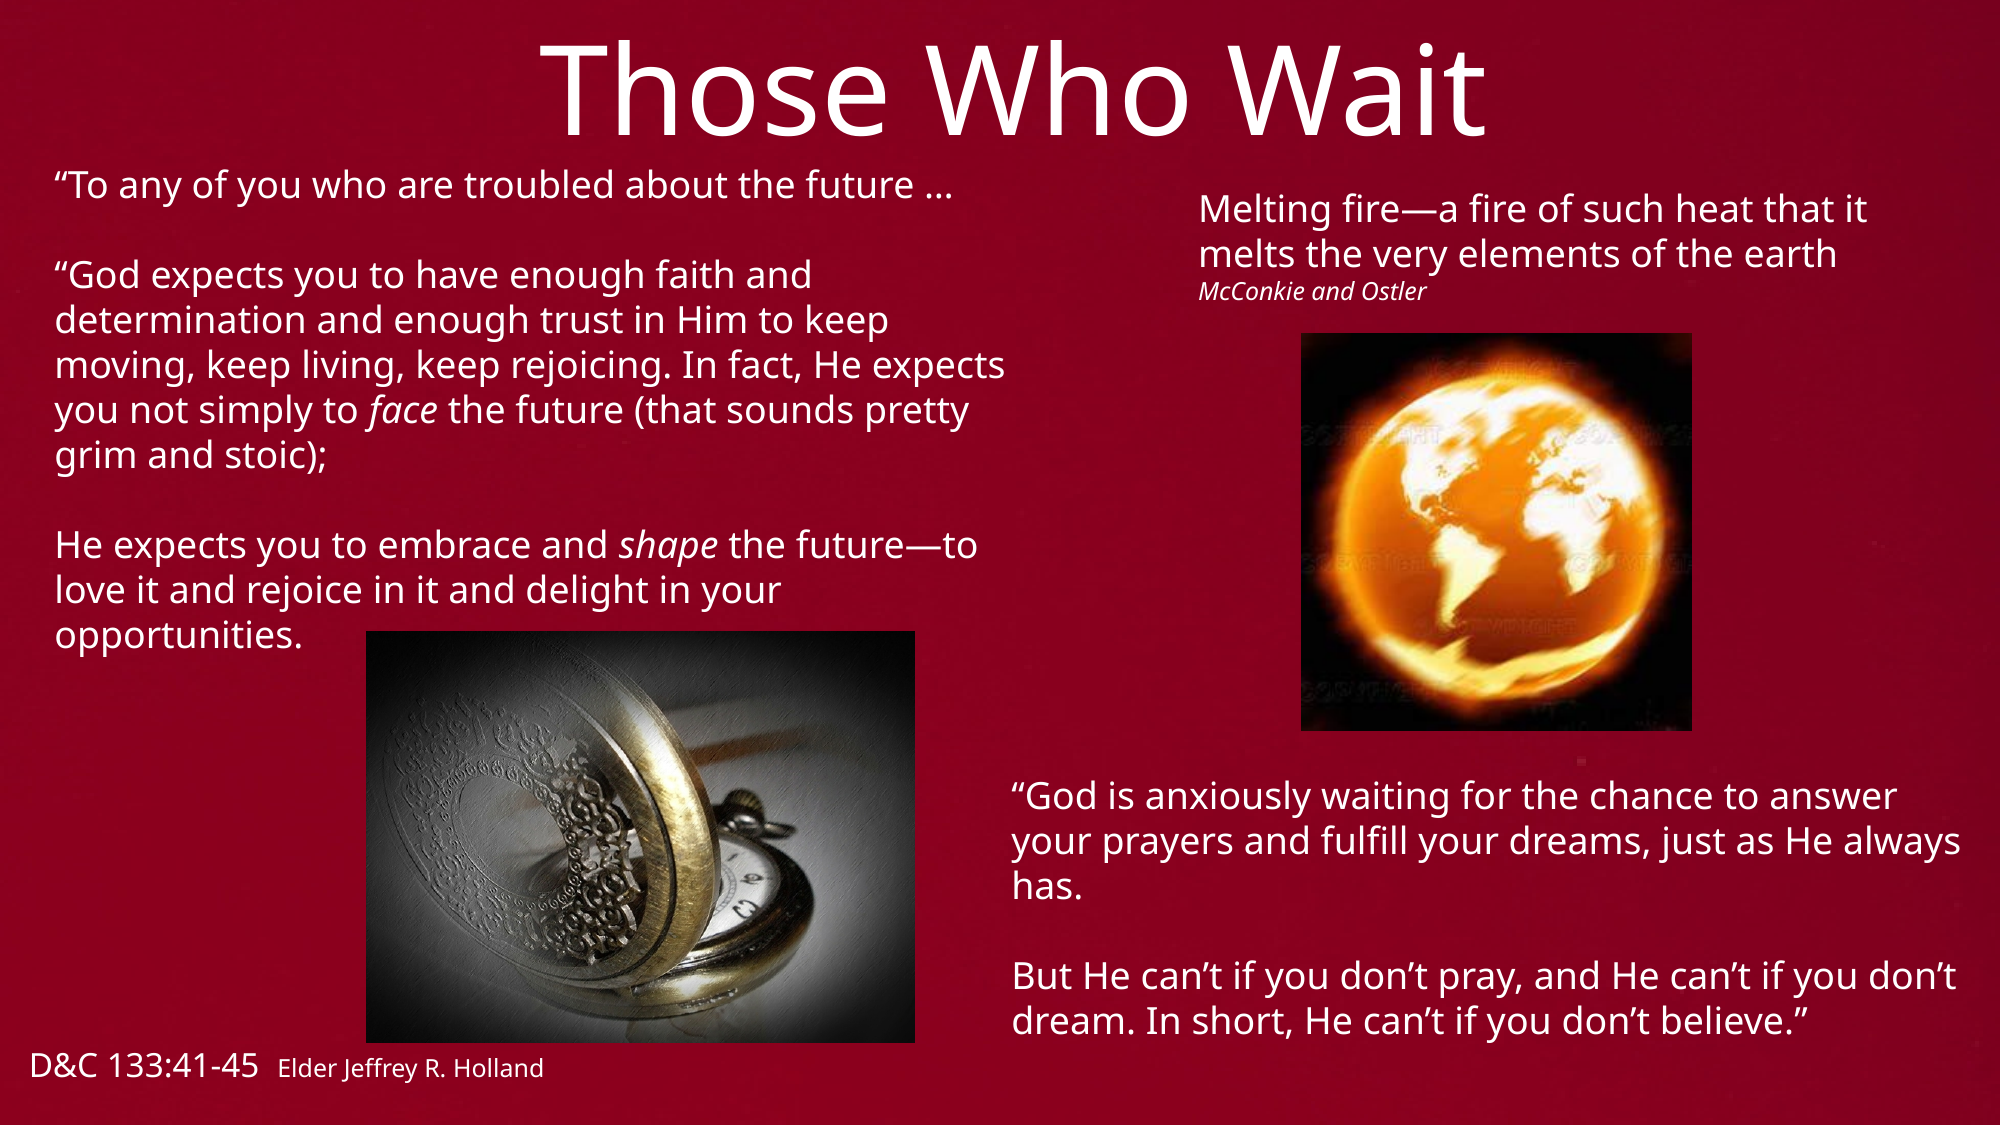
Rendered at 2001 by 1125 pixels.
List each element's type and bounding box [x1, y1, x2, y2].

text_box [1183, 177, 1952, 731]
picture [0, 0, 2000, 1125]
